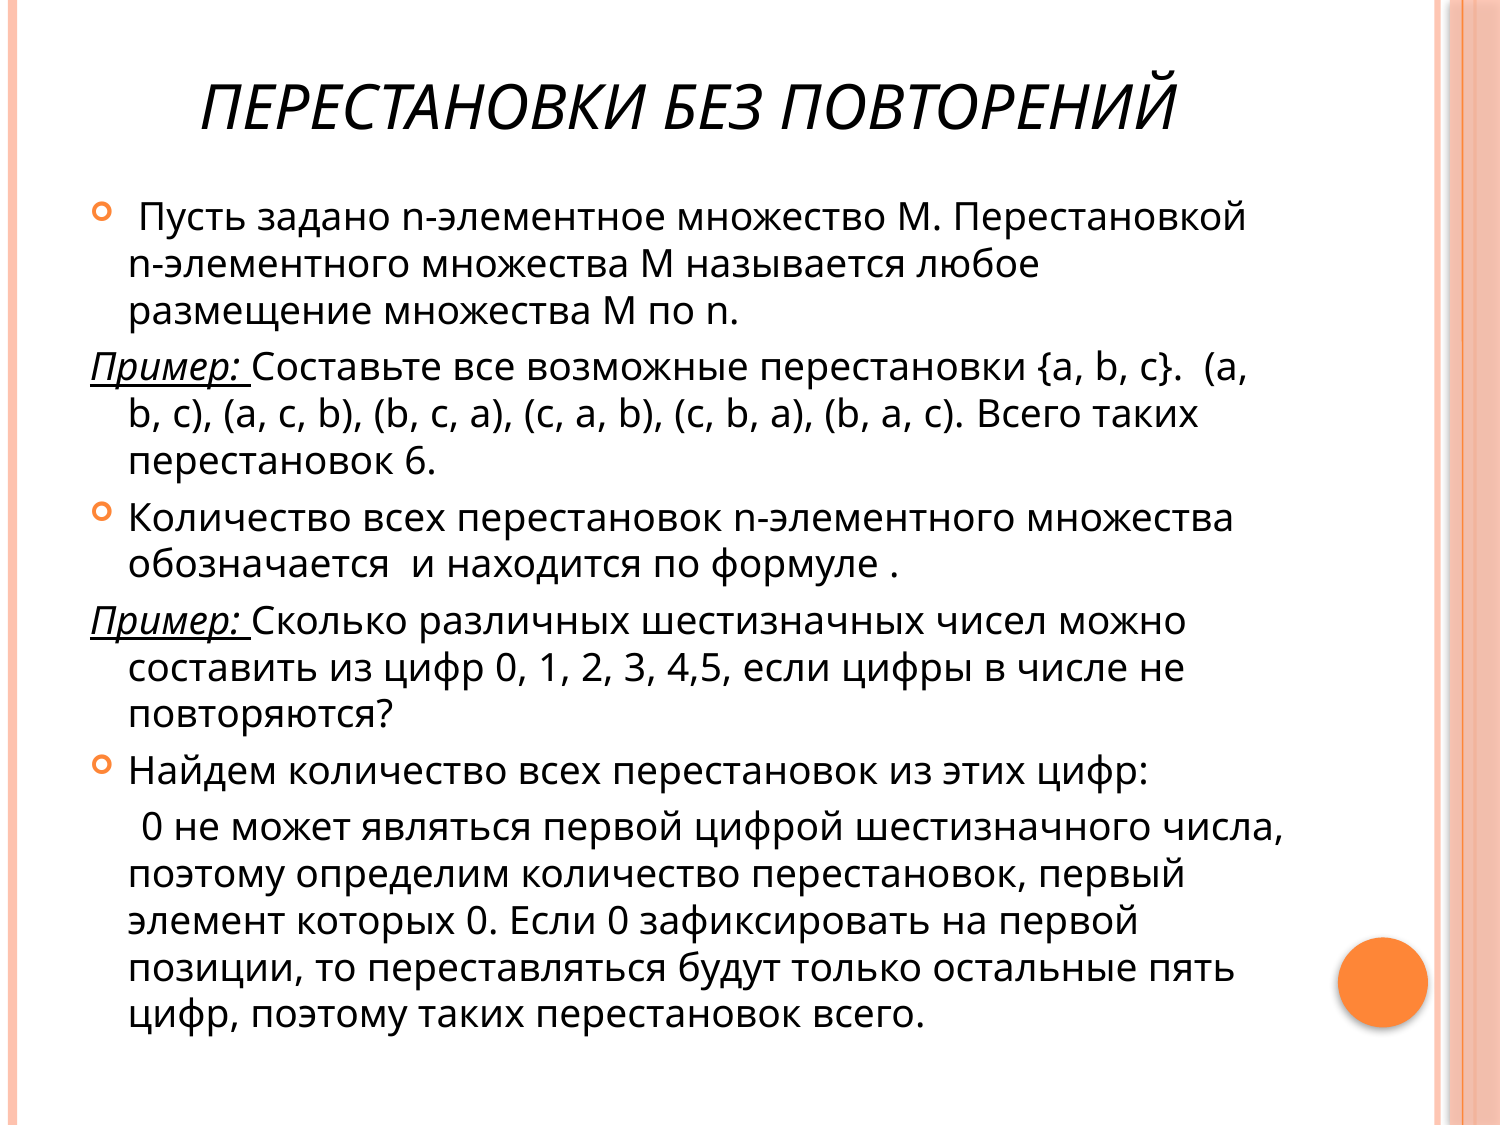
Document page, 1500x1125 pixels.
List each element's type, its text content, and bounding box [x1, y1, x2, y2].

list Пусть задано n-элементное множество M. Перестановкой n-элементного множества M называется любое размещение множества М по n. Пример: Составьте все возможные перестановки {a, b, c}. (a, b, c), (a, c, b), (b, c, a), (c, a, b), (c, b, a), (b, a, c). Всего таких перестановок 6. Количество всех перестановок n-элементного множества обозначается и находится по формуле . Пример: Сколько различных шестизначных чисел можно составить из цифр 0, 1, 2, 3, 4,5, если цифры в числе не повторяются? Найдем количество всех перестановок из этих цифр: 0 не может являться первой цифрой шестизначного числа, поэтому определим количество перестановок, первый элемент которых 0. Если 0 зафиксировать на первой позиции, то переставляться будут только остальные пять цифр, поэтому таких перестановок всего. [75, 184, 1300, 1062]
title Перестановки без повторений [76, 0, 1302, 149]
